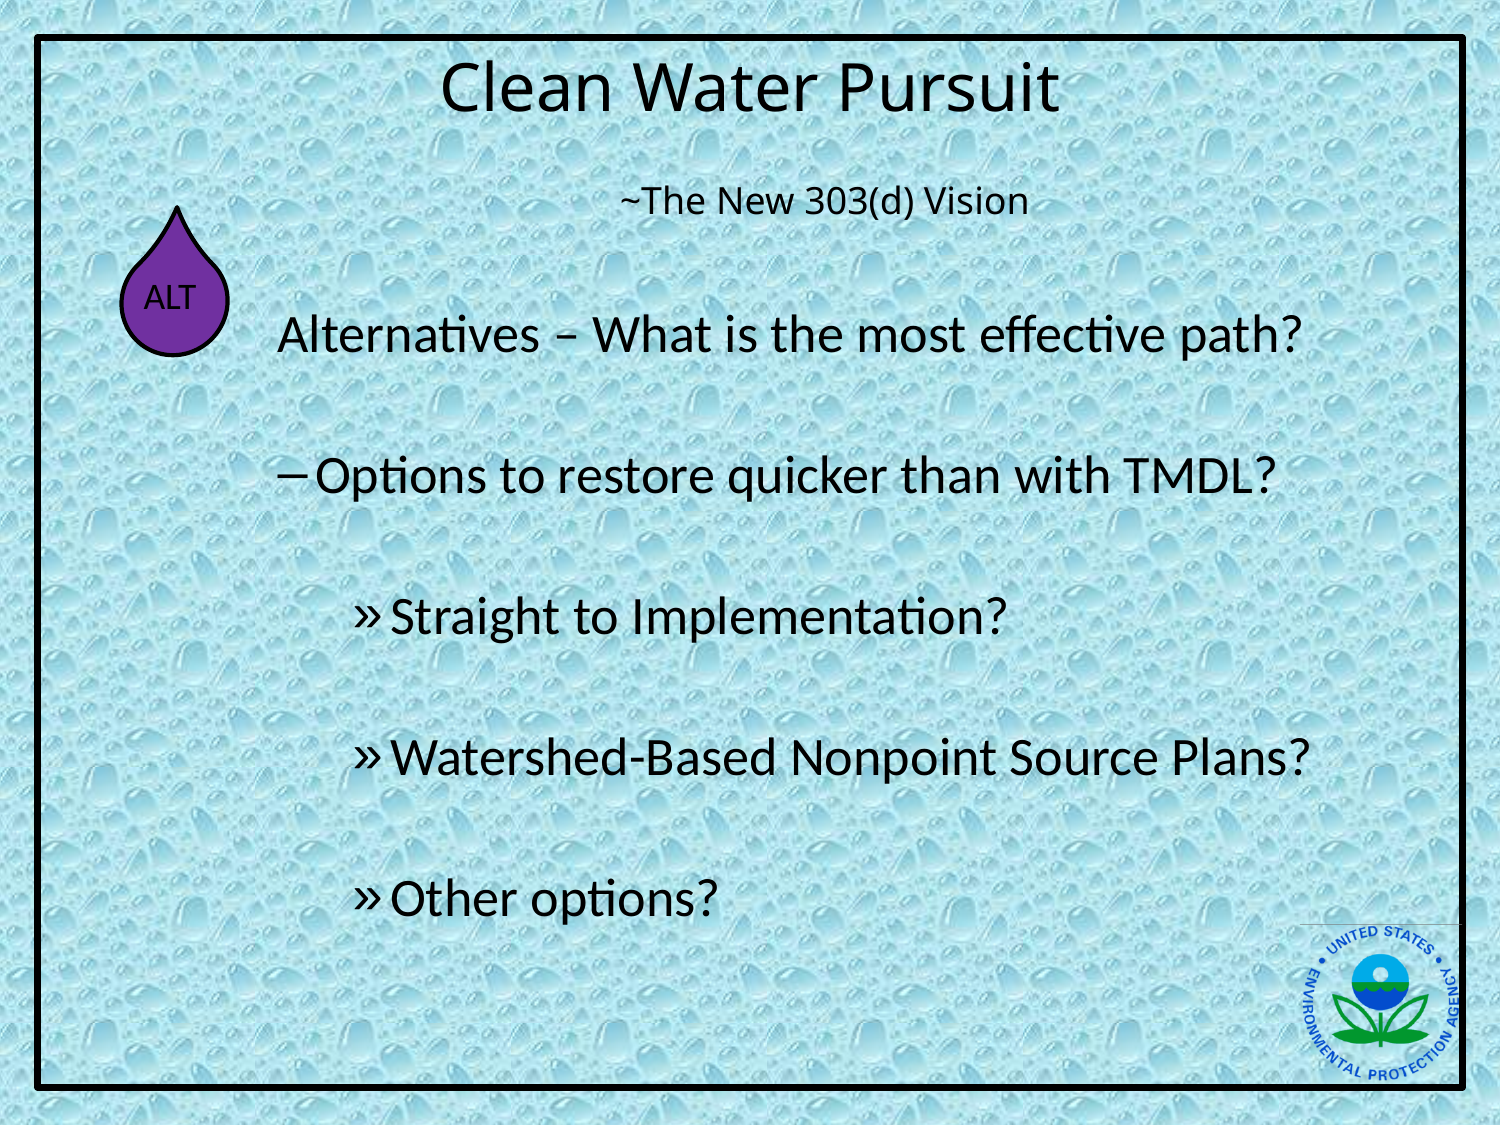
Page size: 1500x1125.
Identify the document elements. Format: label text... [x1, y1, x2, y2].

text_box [120, 249, 242, 355]
text_box [0, 0, 1500, 1125]
list Clean Water Pursuit ~The New 303(d) Vision Alternatives – What is the most effective path? Options to restore quicker than with TMDL? Straight to Implementation? Watershed-Based Nonpoint Source Plans? Other options? [37, 37, 1463, 1088]
picture [1299, 924, 1463, 1082]
